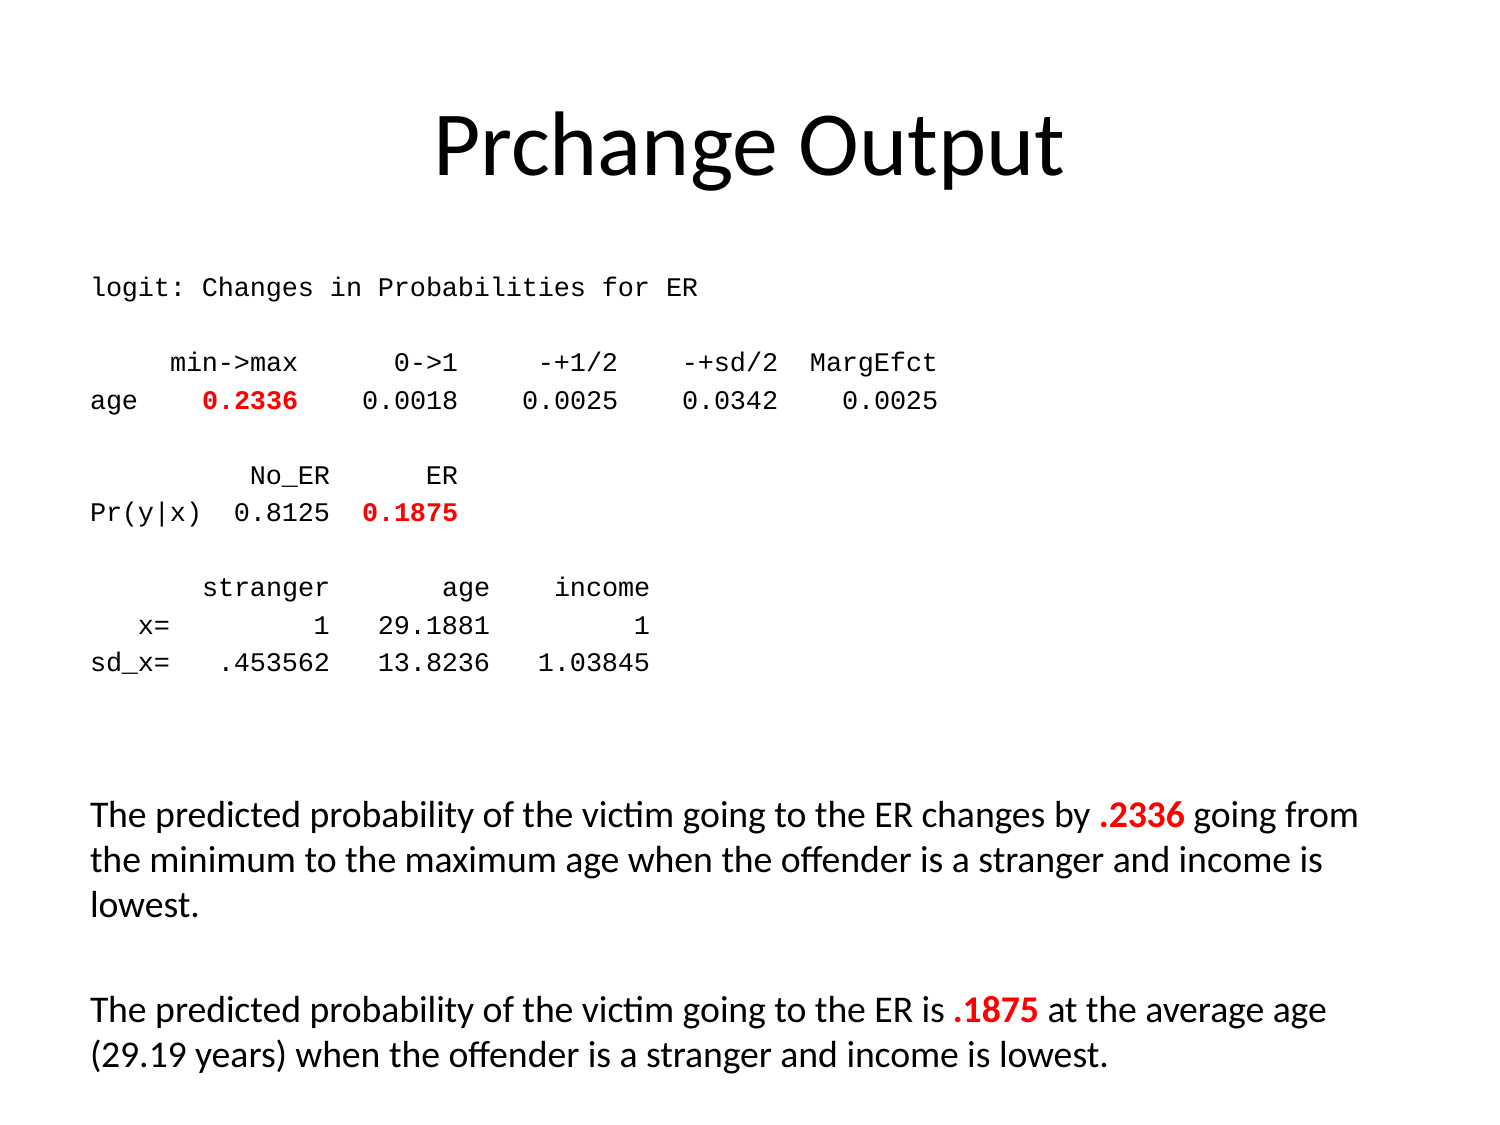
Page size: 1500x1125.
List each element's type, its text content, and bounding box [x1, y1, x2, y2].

list logit: Changes in Probabilities for ER min->max 0->1 -+1/2 -+sd/2 MargEfct age 0.2336 0.0018 0.0025 0.0342 0.0025 No_ER ER Pr(y|x) 0.8125 0.1875 stranger age income x= 1 29.1881 1 sd_x= .453562 13.8236 1.03845 The predicted probability of the victim going to the ER changes by .2336 going from the minimum to the maximum age when the offender is a stranger and income is lowest. The predicted probability of the victim going to the ER is .1875 at the average age (29.19 years) when the offender is a stranger and income is lowest. [75, 262, 1425, 1088]
title Prchange Output [75, 45, 1425, 233]
